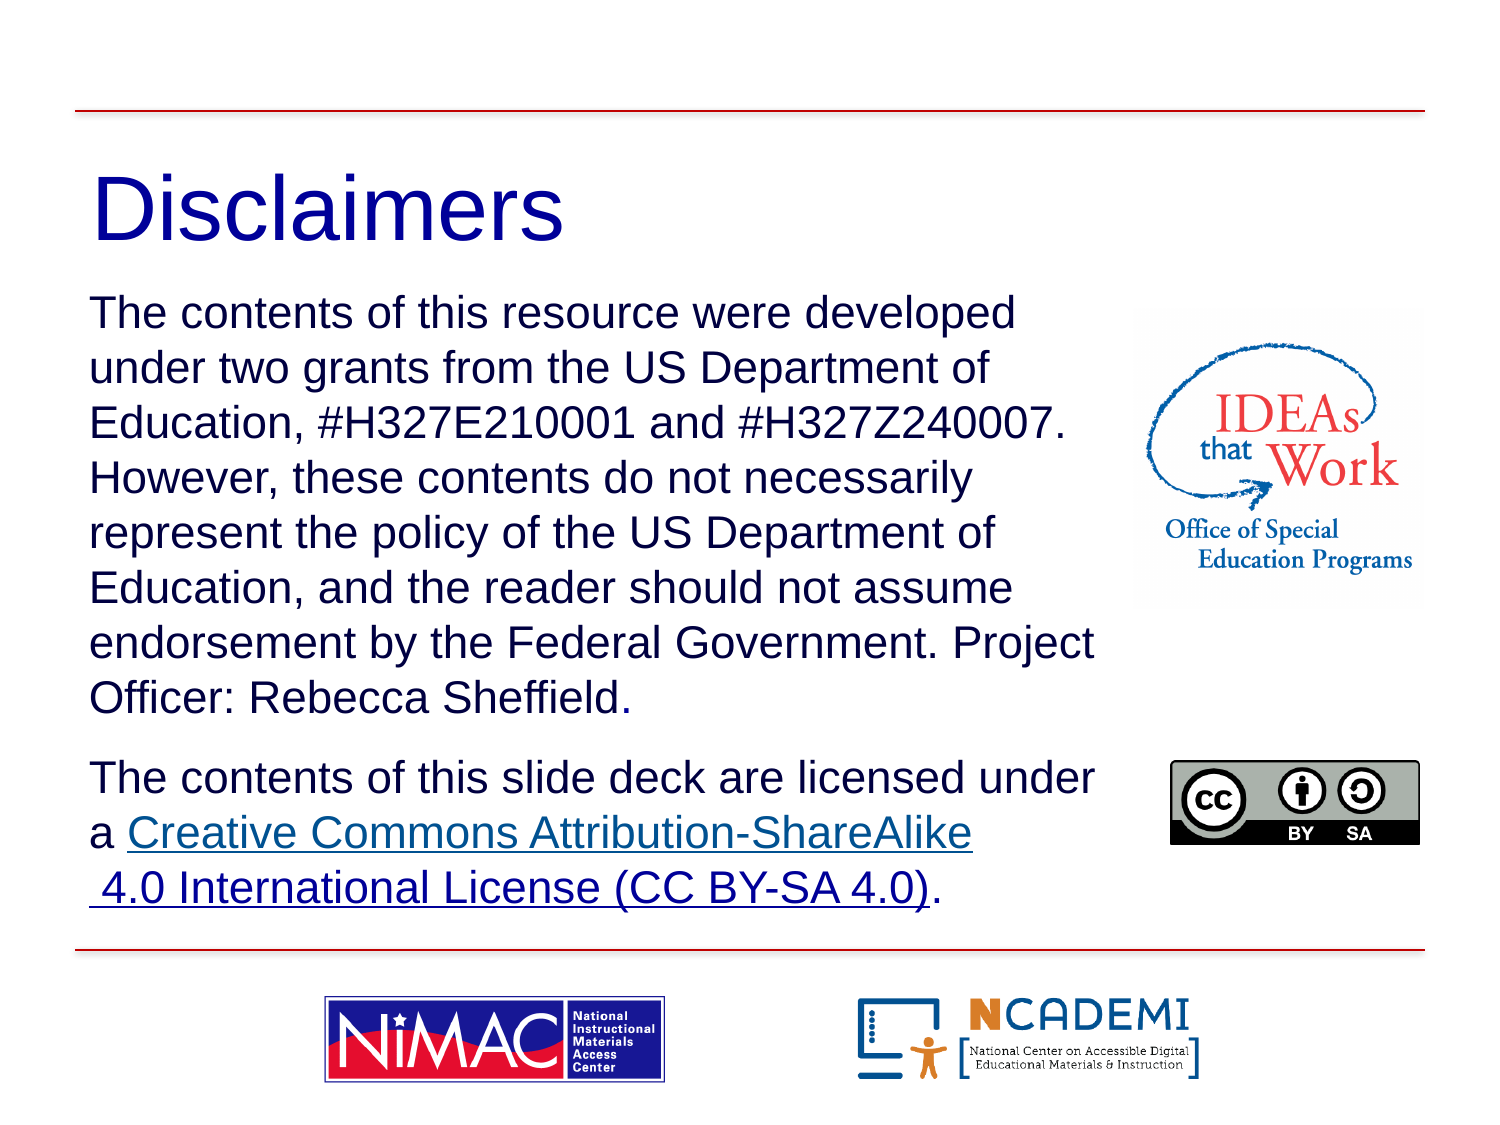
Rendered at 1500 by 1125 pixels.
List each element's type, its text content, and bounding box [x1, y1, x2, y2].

picture [834, 987, 1222, 1090]
picture [322, 993, 667, 1084]
title Disclaimers [75, 109, 1427, 298]
list The contents of this resource were developed under two grants from the US Department of Education, #H327E210001 and #H327Z240007. However, these contents do not necessarily represent the policy of the US Department of Education, and the reader should not assume endorsement by the Federal Government. Project Officer: Rebecca Sheffield. The contents of this slide deck are licensed under a Creative Commons Attribution-ShareAlike 4.0 International License (CC BY-SA 4.0). [73, 274, 1138, 961]
picture [1170, 760, 1421, 845]
picture [1133, 307, 1424, 609]
